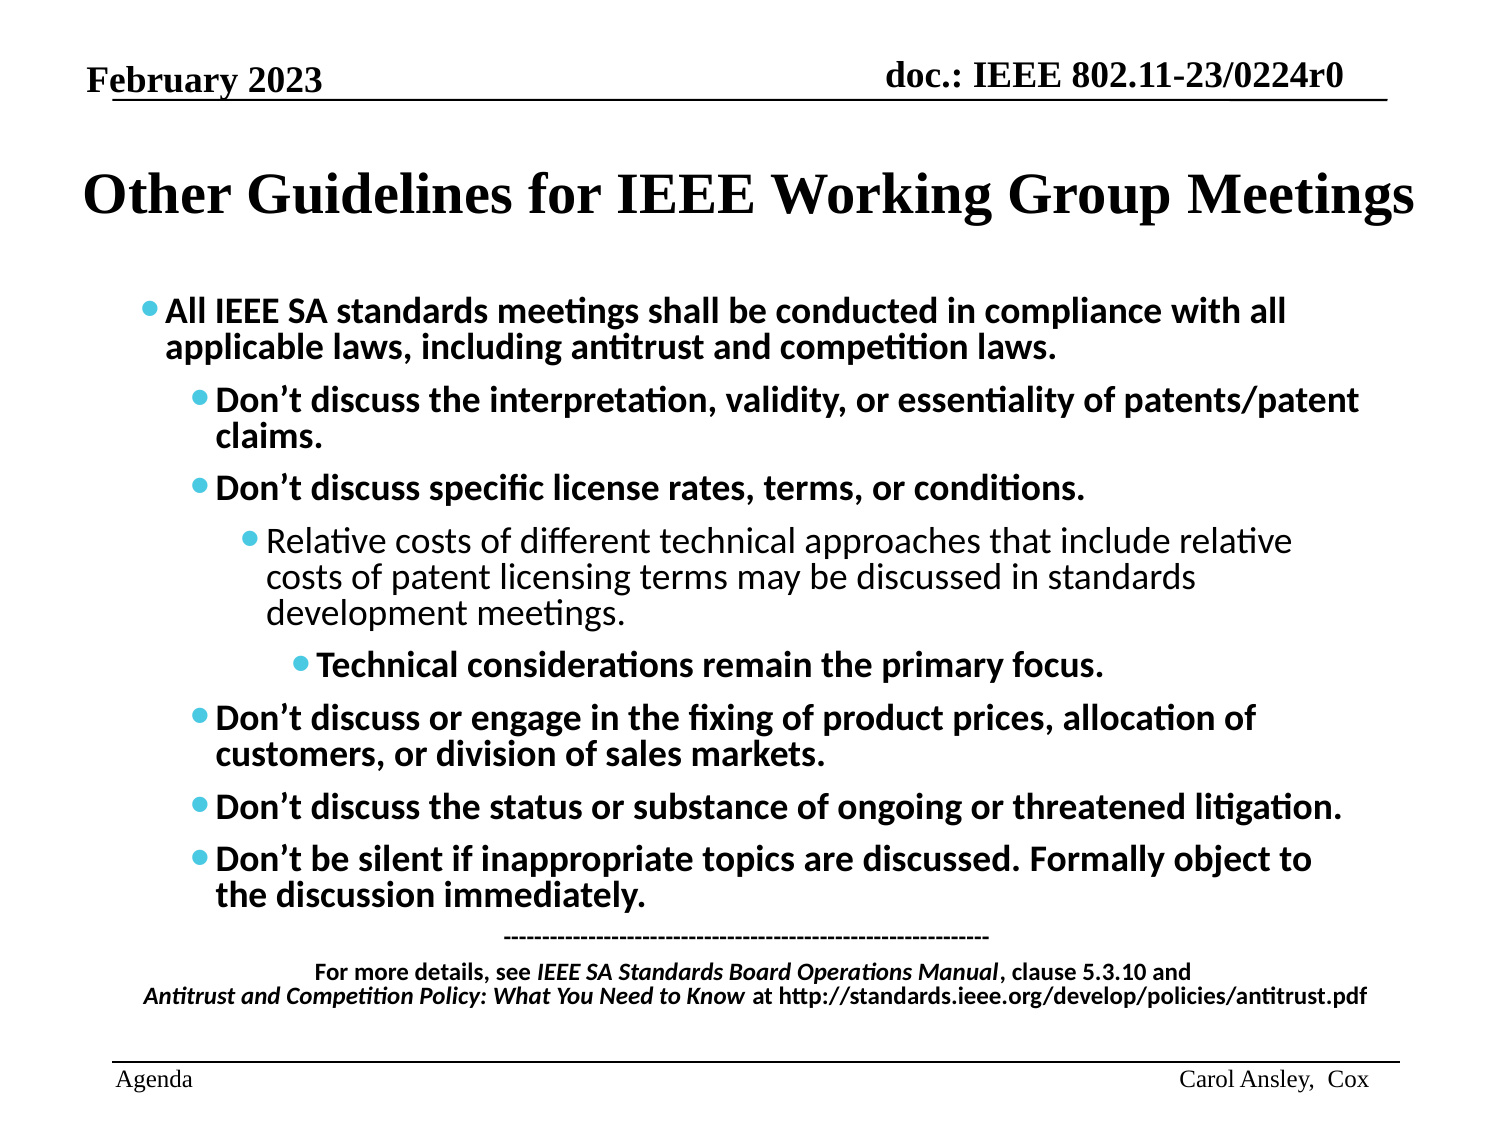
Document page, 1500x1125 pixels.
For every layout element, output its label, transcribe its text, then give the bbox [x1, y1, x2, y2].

title Other Guidelines for IEEE Working Group Meetings [74, 152, 1426, 184]
text_box All IEEE SA standards meetings shall be conducted in compliance with all applicable laws, including antitrust and competition laws. Don’t discuss the interpretation, validity, or essentiality of patents/patent claims. Don’t discuss specific license rates, terms, or conditions. Relative costs of different technical approaches that include relative costs of patent licensing terms may be discussed in standards development meetings. Technical considerations remain the primary focus. Don’t discuss or engage in the fixing of product prices, allocation of customers, or division of sales markets. Don’t discuss the status or substance of ongoing or threatened litigation. Don’t be silent if inappropriate topics are discussed. Formally object to the discussion immediately. --------------------------------------------------------------- For more details, see IEEE SA Standards Board Operations Manual, clause 5.3.10 and Antitrust and Competition Policy: What You Need to Know at http://standards.ieee.org/develop/policies/antitrust.pdf [125, 287, 1388, 1041]
list [74, 184, 1426, 973]
